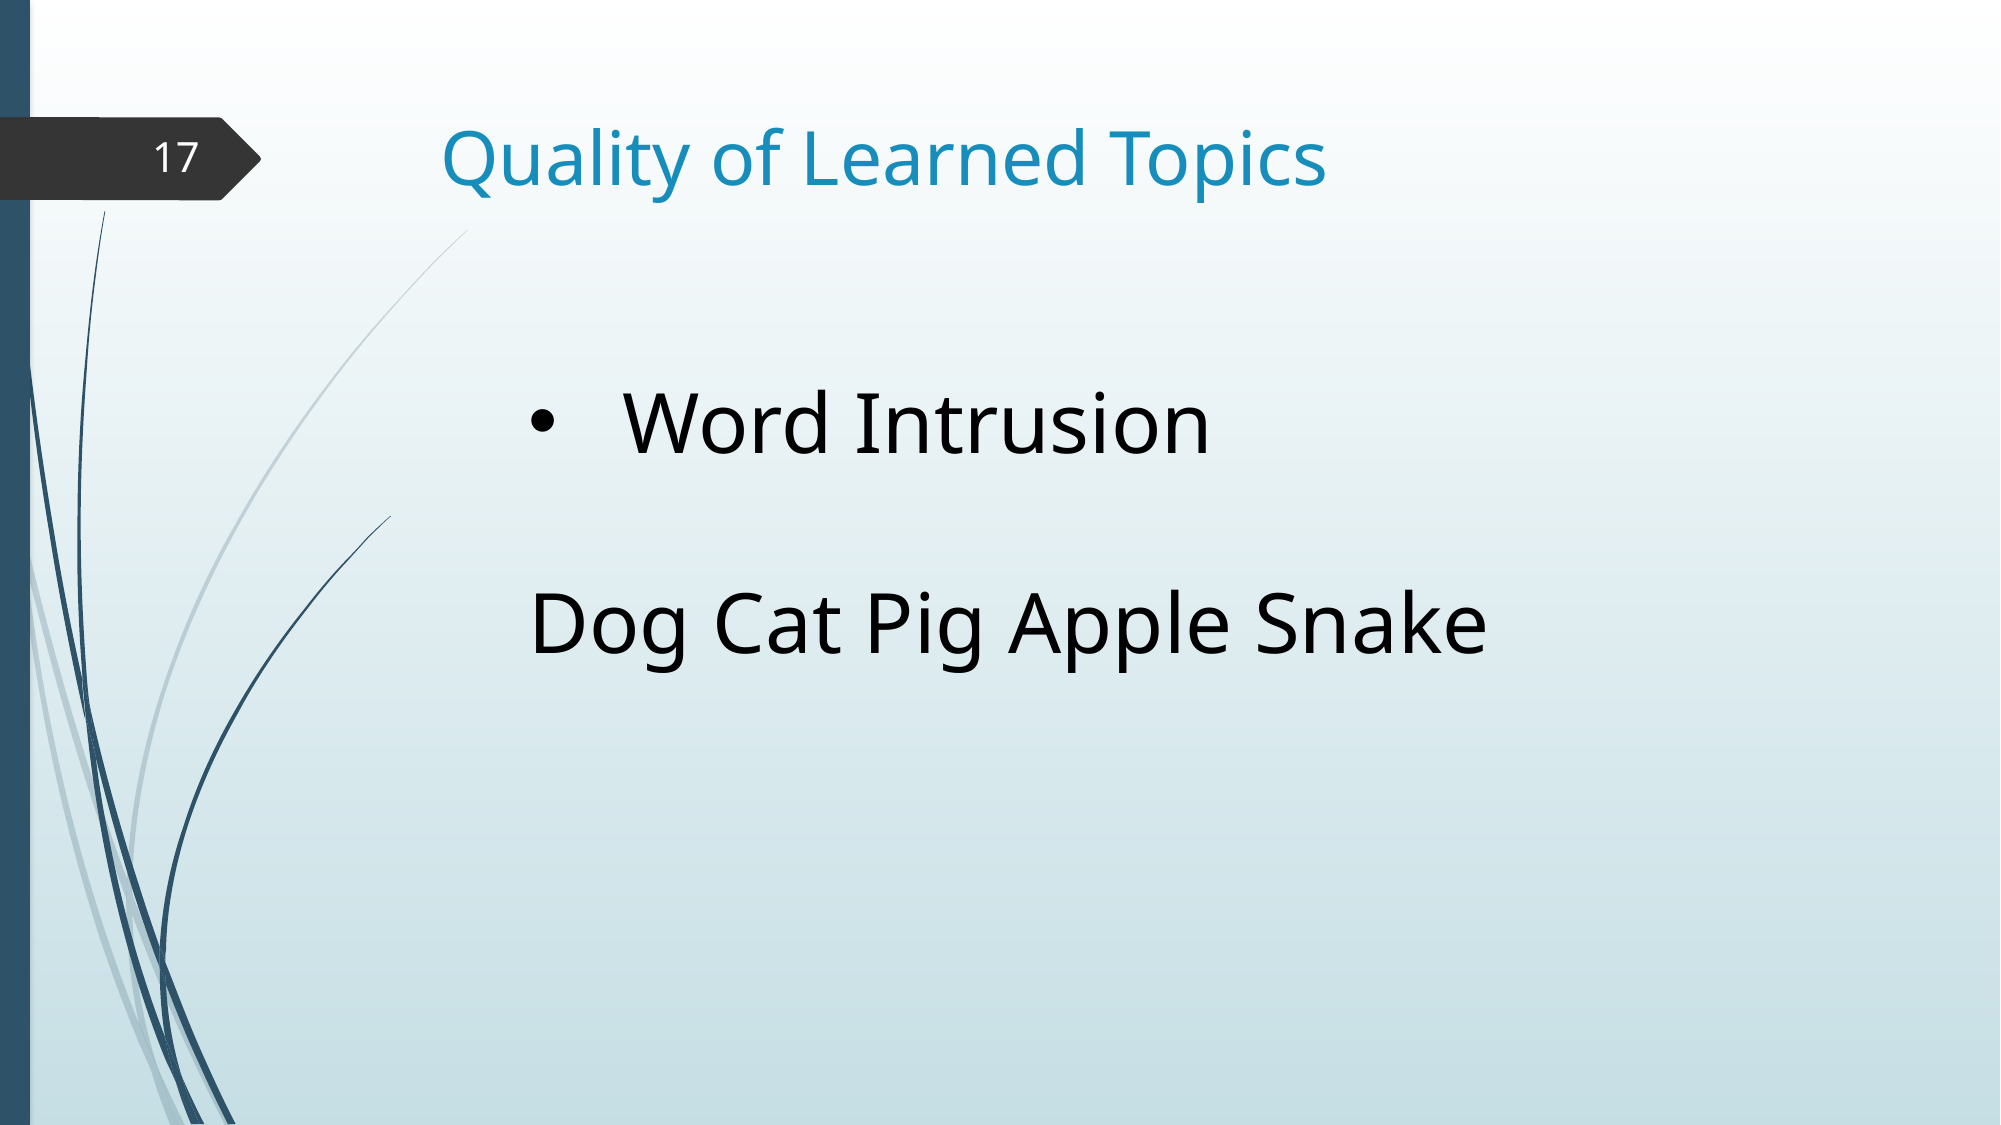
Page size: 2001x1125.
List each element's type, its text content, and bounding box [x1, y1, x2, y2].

text_box Word Intrusion Dog Cat Pig Apple Snake [514, 362, 1506, 678]
title Quality of Learned Topics [425, 102, 1888, 313]
slide_number 17 [87, 129, 216, 190]
